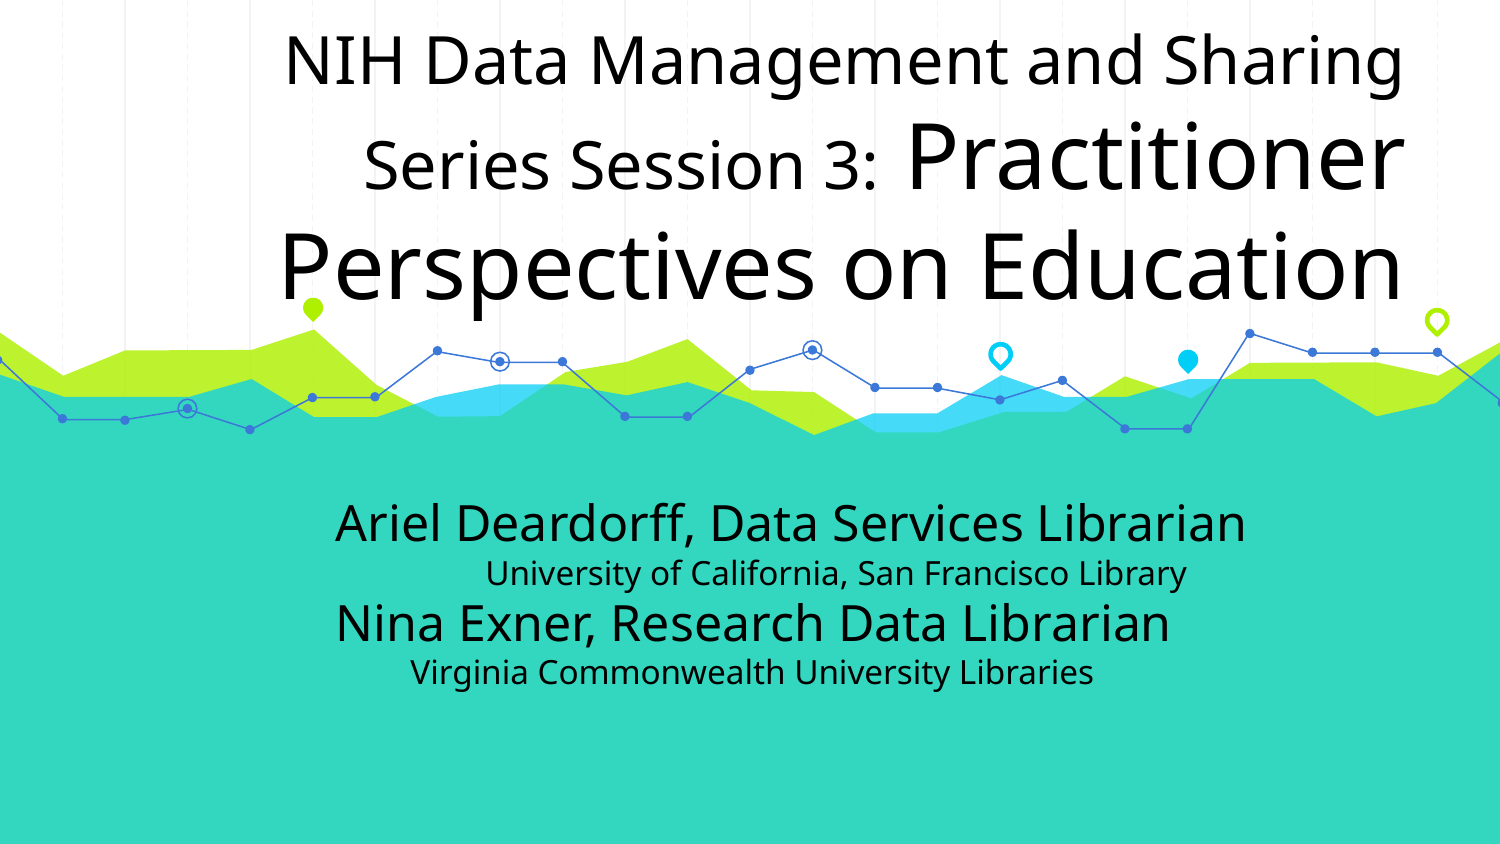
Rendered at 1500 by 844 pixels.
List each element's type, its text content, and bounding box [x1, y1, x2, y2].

title NIH Data Management and Sharing Series Session 3: Practitioner Perspectives on Education [86, 72, 1422, 263]
text_box Ariel Deardorff, Data Services Librarian University of California, San Francisco Library Nina Exner, Research Data Librarian Virginia Commonwealth University Libraries [320, 476, 1422, 707]
